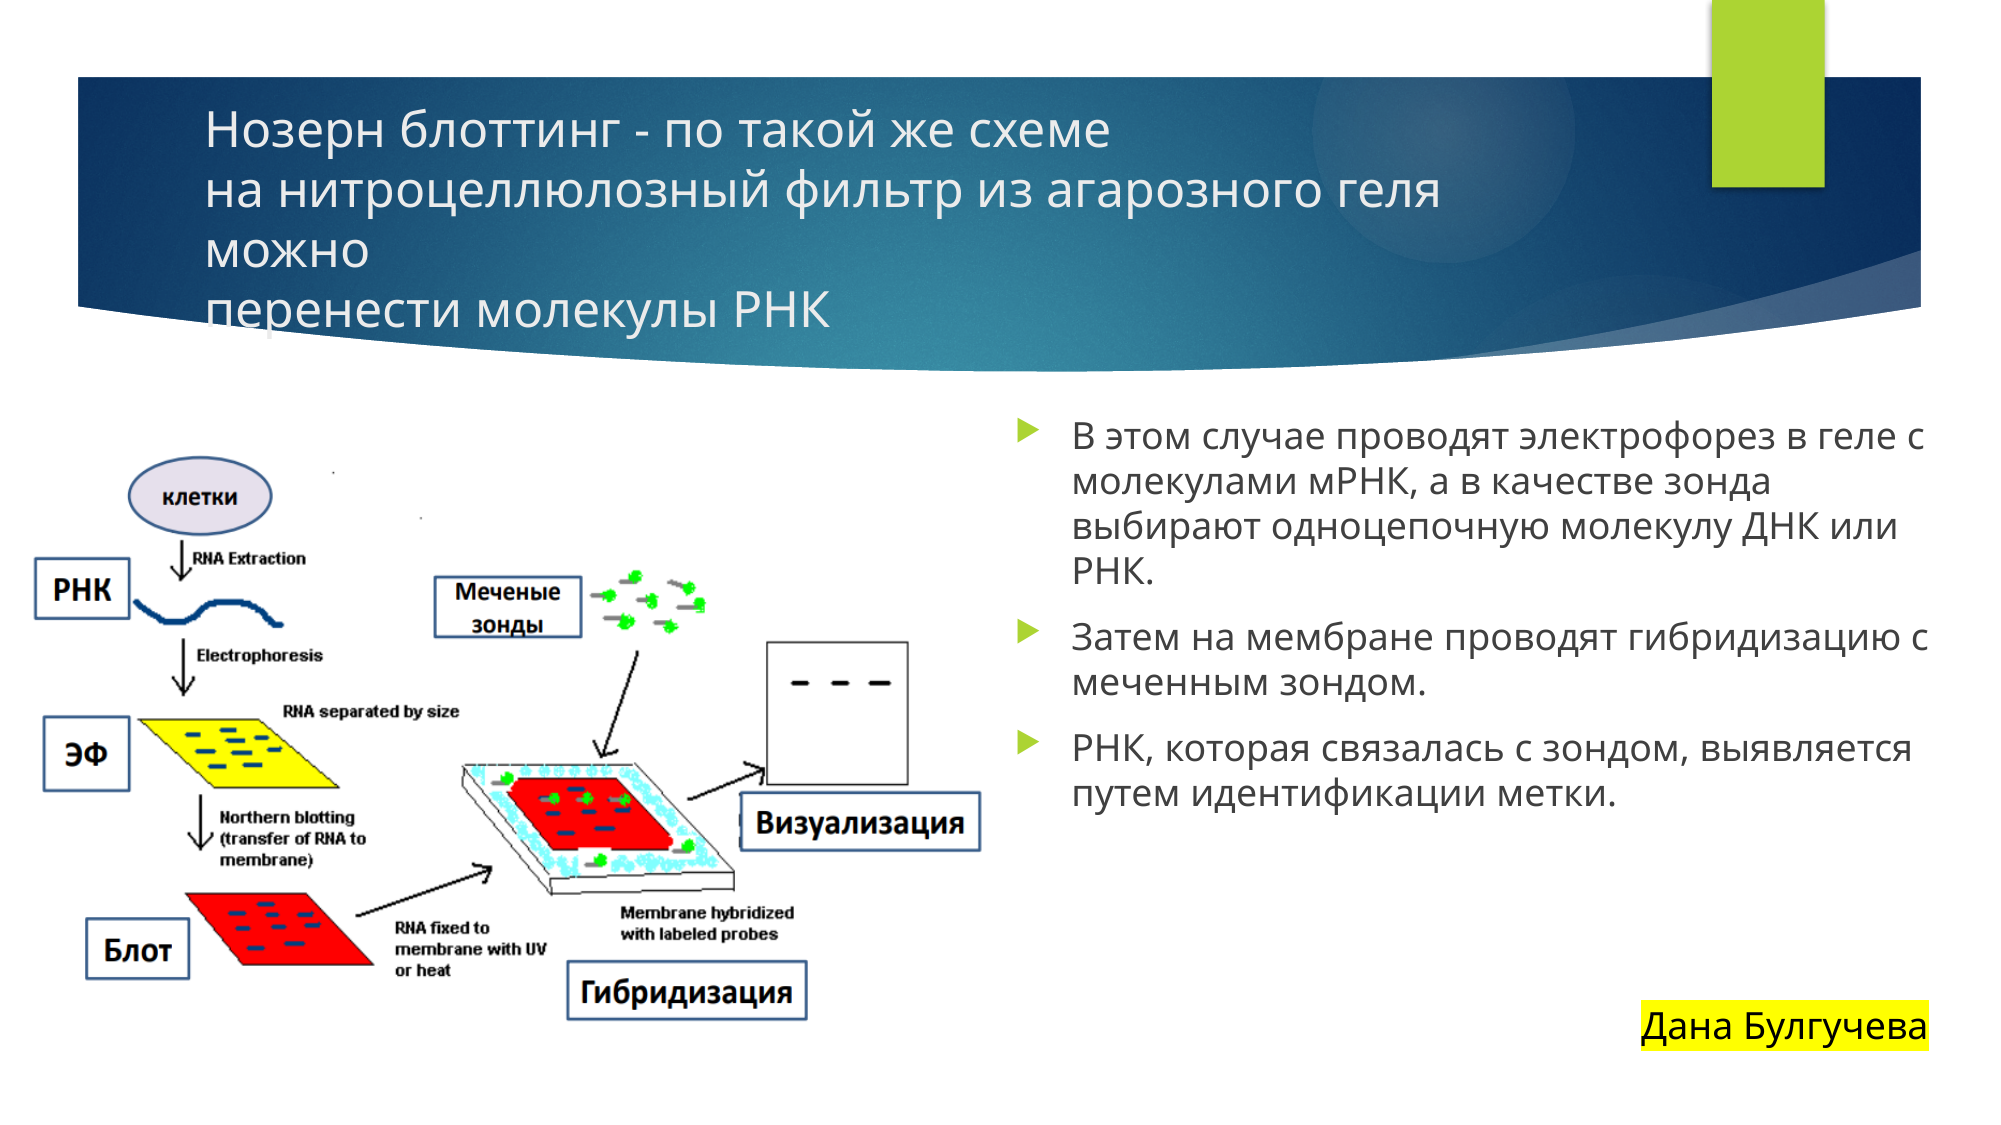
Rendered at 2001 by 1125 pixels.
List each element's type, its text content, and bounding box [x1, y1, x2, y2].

title Нозерн блоттинг - по такой же схеме на нитроцеллюлозный фильтр из агарозного геля можно перенести молекулы РНК [189, 159, 1627, 276]
text_box Дана Булгучева [1626, 994, 2000, 1055]
picture [26, 438, 1001, 1036]
list В этом случае проводят электрофорез в геле с молекулами мРНК, а в качестве зонда выбирают одноцепочную молекулу ДНК или РНК. Затем на мембране проводят гибридизацию с меченным зондом. РНК, которая связалась с зондом, выявляется путем идентификации метки. [999, 404, 1973, 1056]
